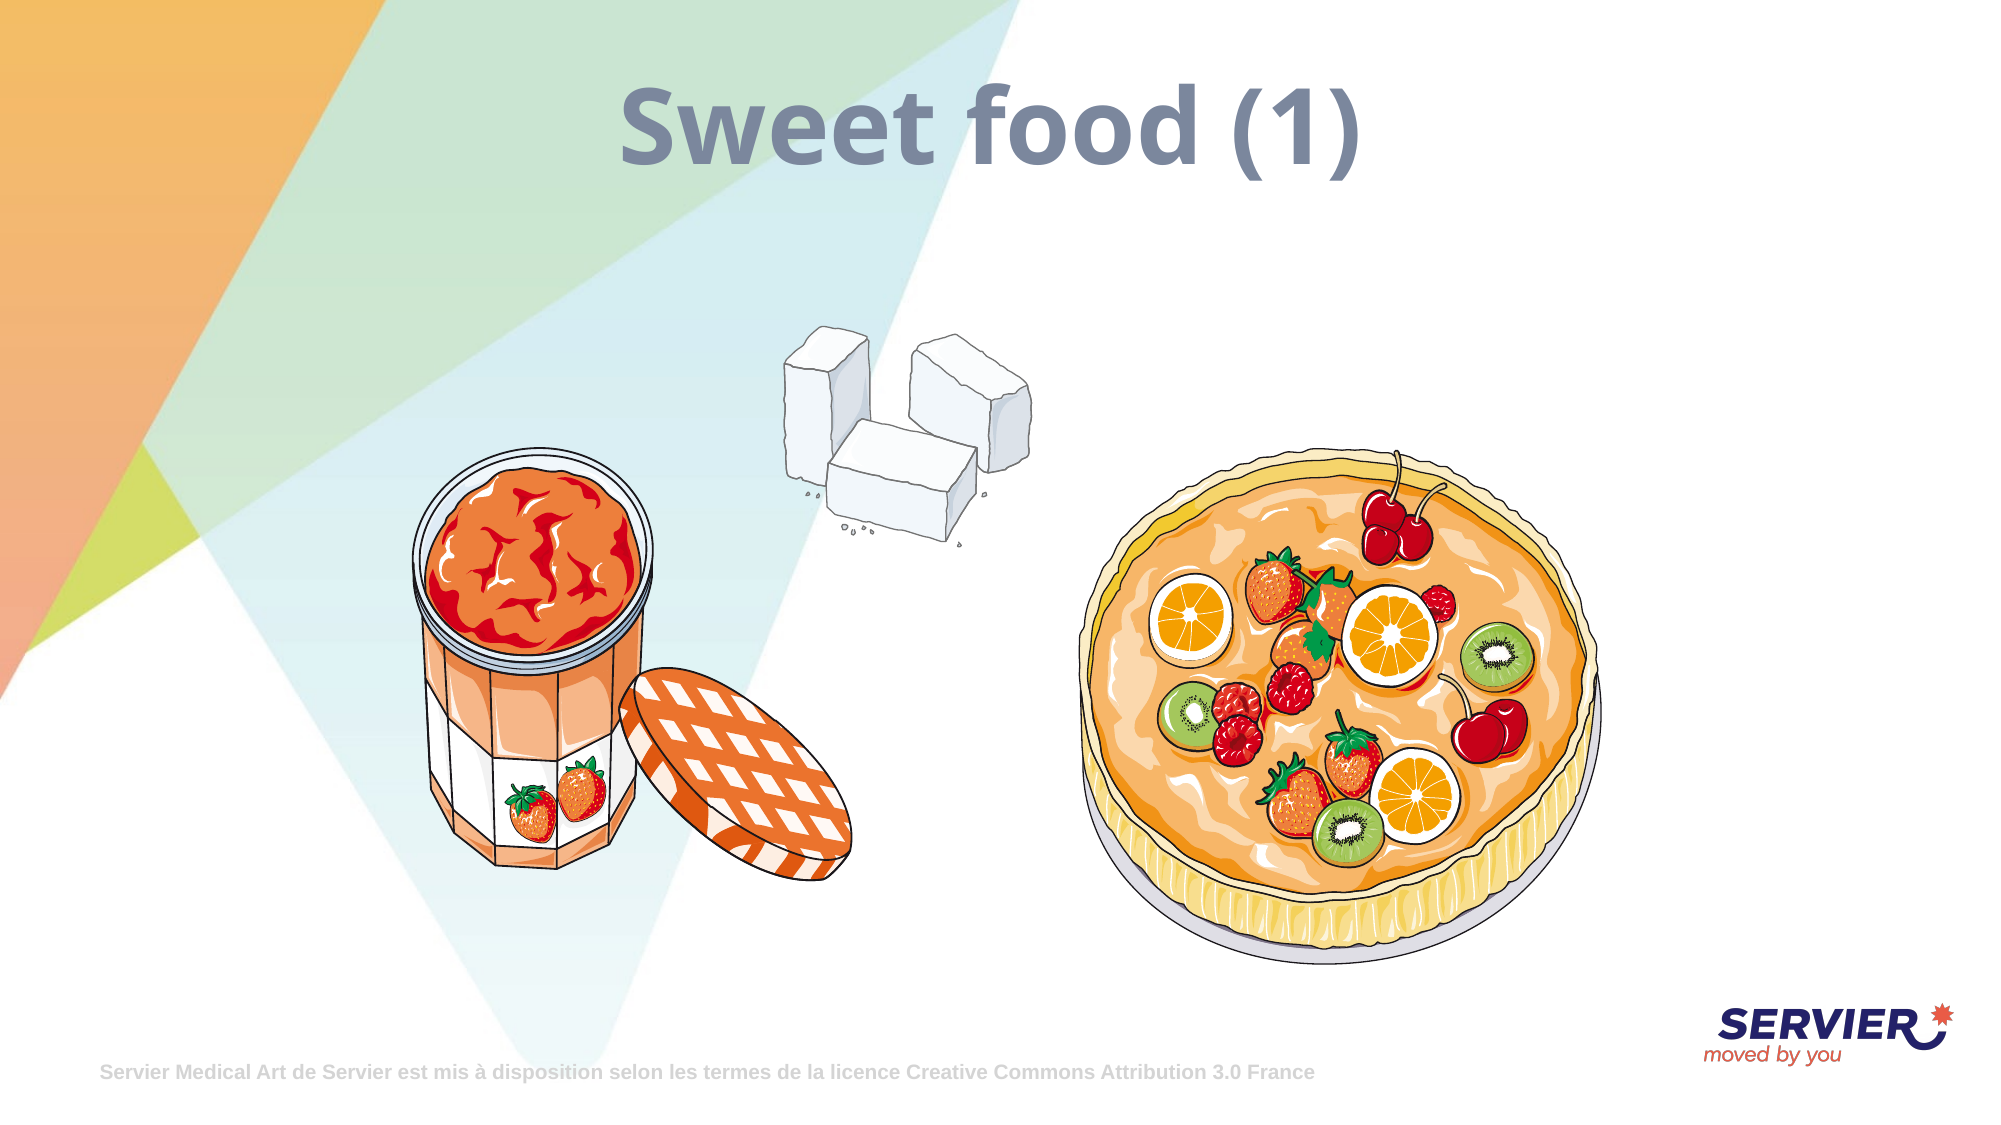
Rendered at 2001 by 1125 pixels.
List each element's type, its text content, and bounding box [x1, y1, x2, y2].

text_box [1076, 447, 1613, 965]
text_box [409, 444, 865, 887]
picture [0, 0, 2001, 1125]
title Sweet food (1) [54, 12, 1926, 232]
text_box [782, 324, 1032, 548]
